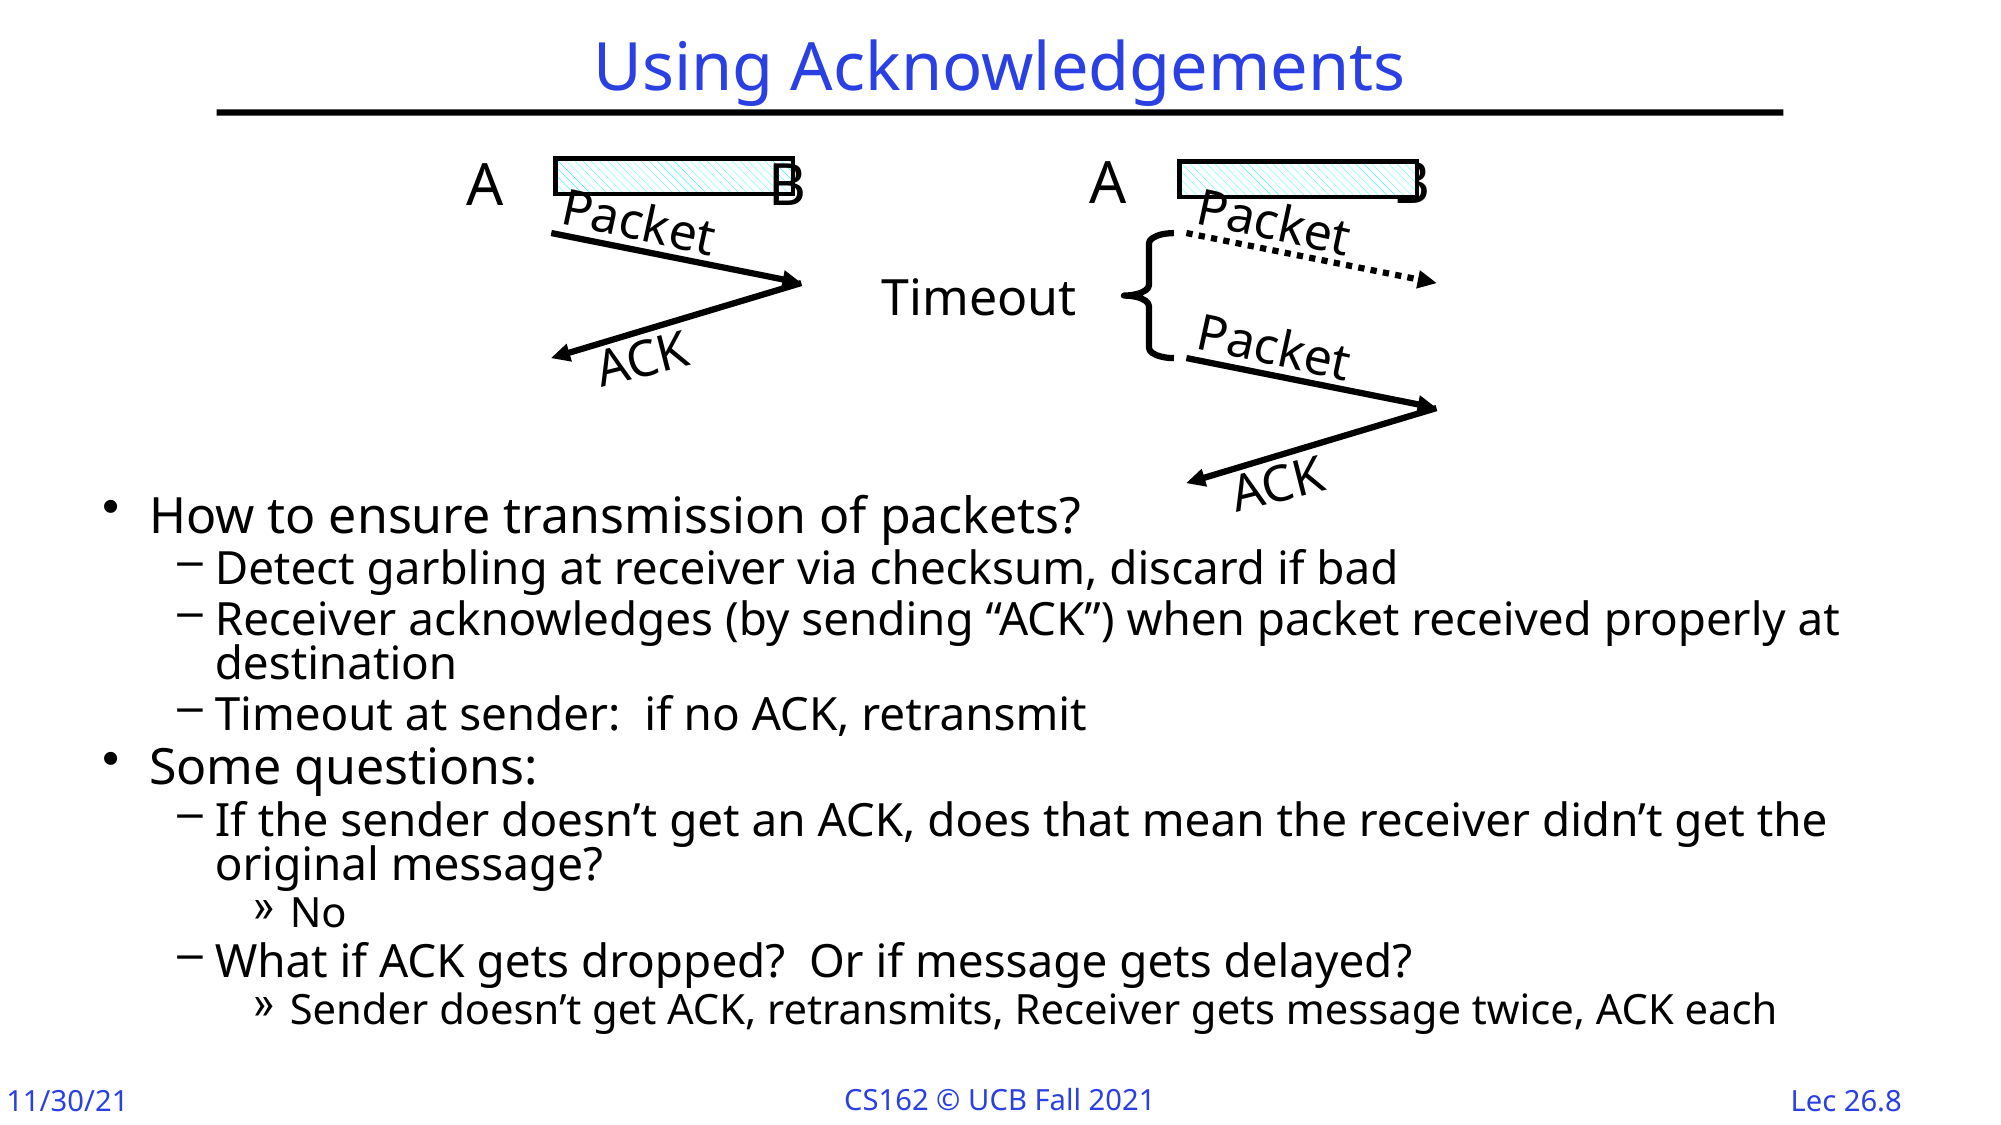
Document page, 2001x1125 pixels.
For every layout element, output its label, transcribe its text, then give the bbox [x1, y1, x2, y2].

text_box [487, 139, 860, 386]
list How to ensure transmission of packets? Detect garbling at receiver via checksum, discard if bad Receiver acknowledges (by sending “ACK”) when packet received properly at destination Timeout at sender: if no ACK, retransmit Some questions: If the sender doesn’t get an ACK, does that mean the receiver didn’t get the original message? No What if ACK gets dropped? Or if message gets delayed? Sender doesn’t get ACK, retransmits, Receiver gets message twice, ACK each [87, 487, 1875, 1117]
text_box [911, 137, 1484, 511]
title Using Acknowledgements [216, 24, 1784, 113]
